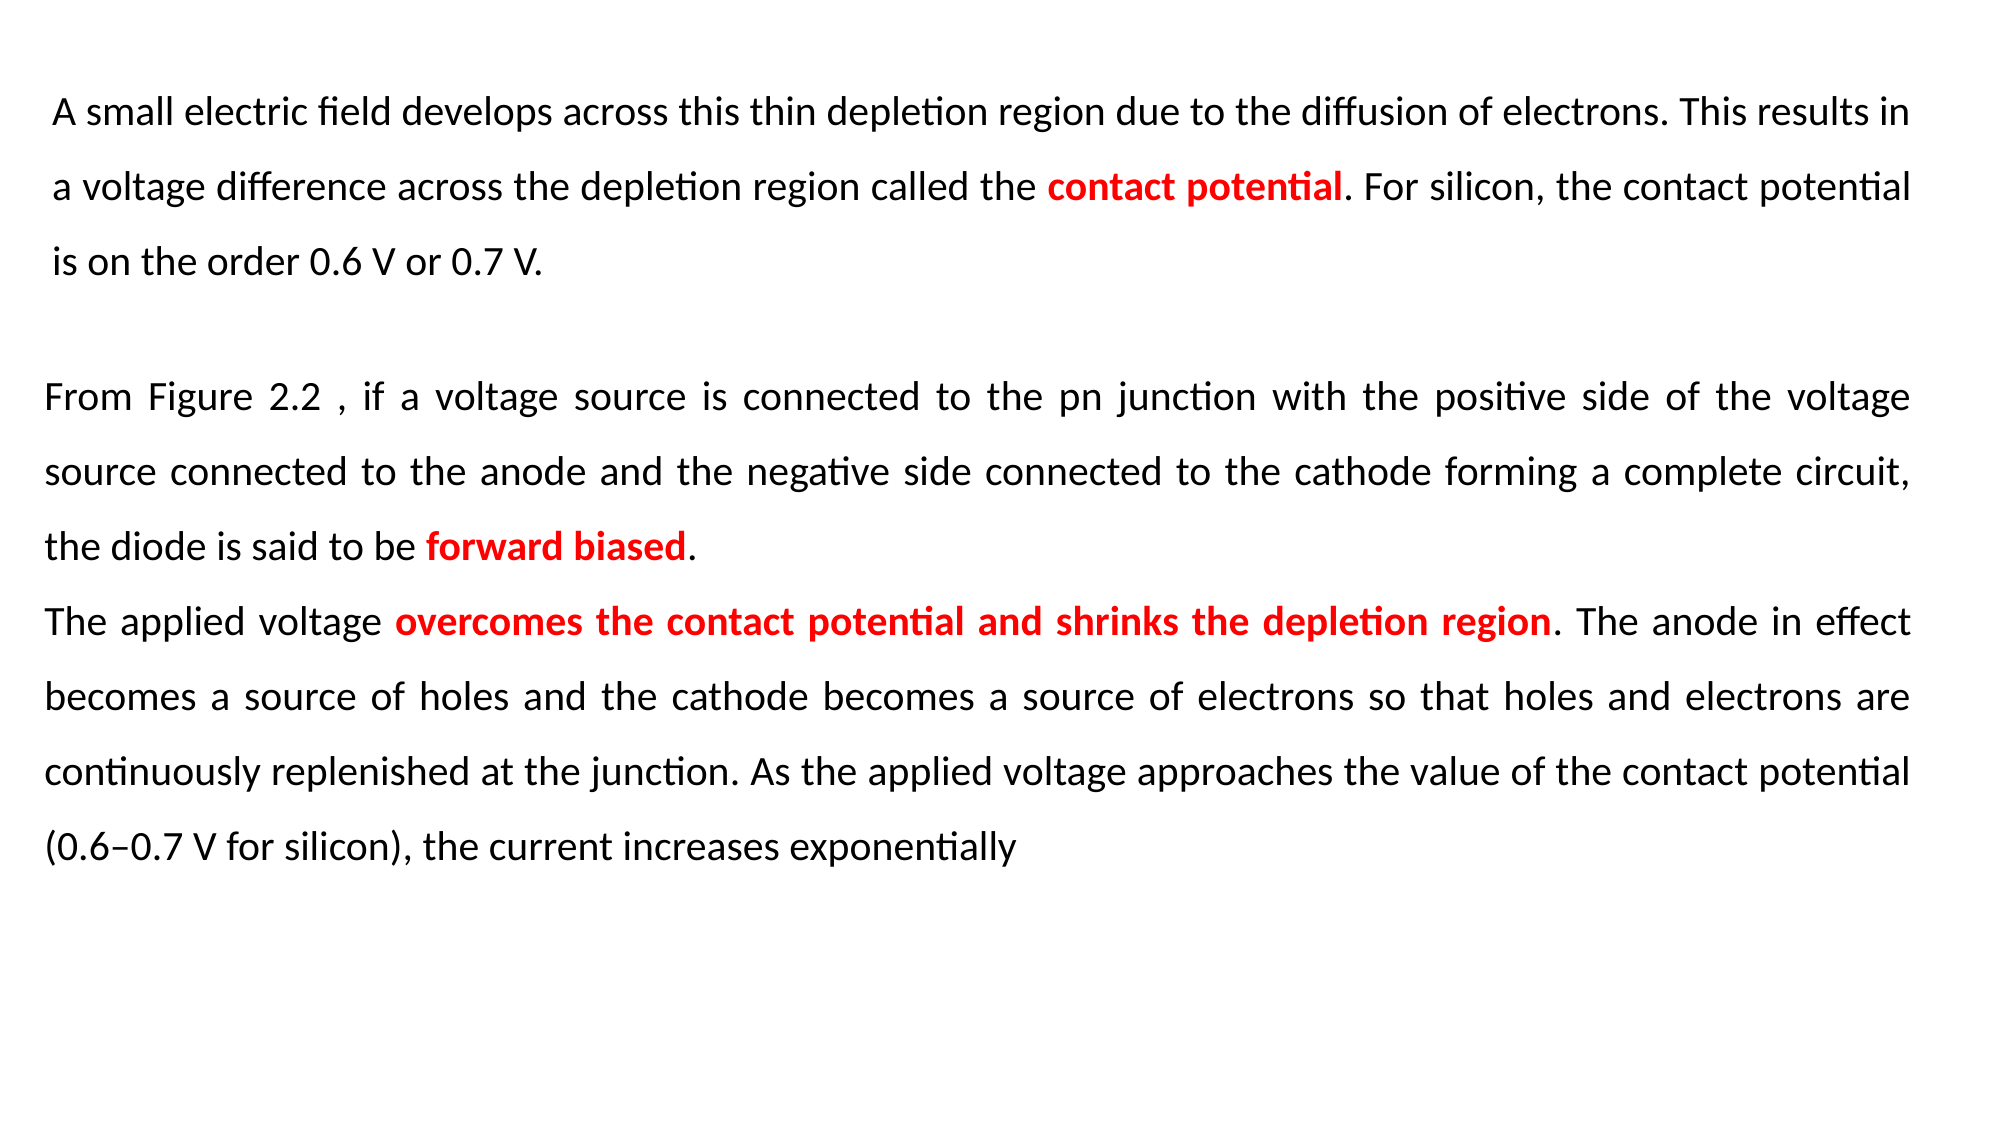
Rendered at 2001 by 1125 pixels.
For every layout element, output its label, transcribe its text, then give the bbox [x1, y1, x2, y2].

text_box From Figure 2.2 , if a voltage source is connected to the pn junction with the positive side of the voltage source connected to the anode and the negative side connected to the cathode forming a complete circuit, the diode is said to be forward biased. The applied voltage overcomes the contact potential and shrinks the depletion region. The anode in effect becomes a source of holes and the cathode becomes a source of electrons so that holes and electrons are continuously replenished at the junction. As the applied voltage approaches the value of the contact potential (0.6–0.7 V for silicon), the current increases exponentially [29, 336, 1927, 877]
text_box A small electric field develops across this thin depletion region due to the diffusion of electrons. This results in a voltage difference across the depletion region called the contact potential. For silicon, the contact potential is on the order 0.6 V or 0.7 V. [37, 51, 1927, 291]
